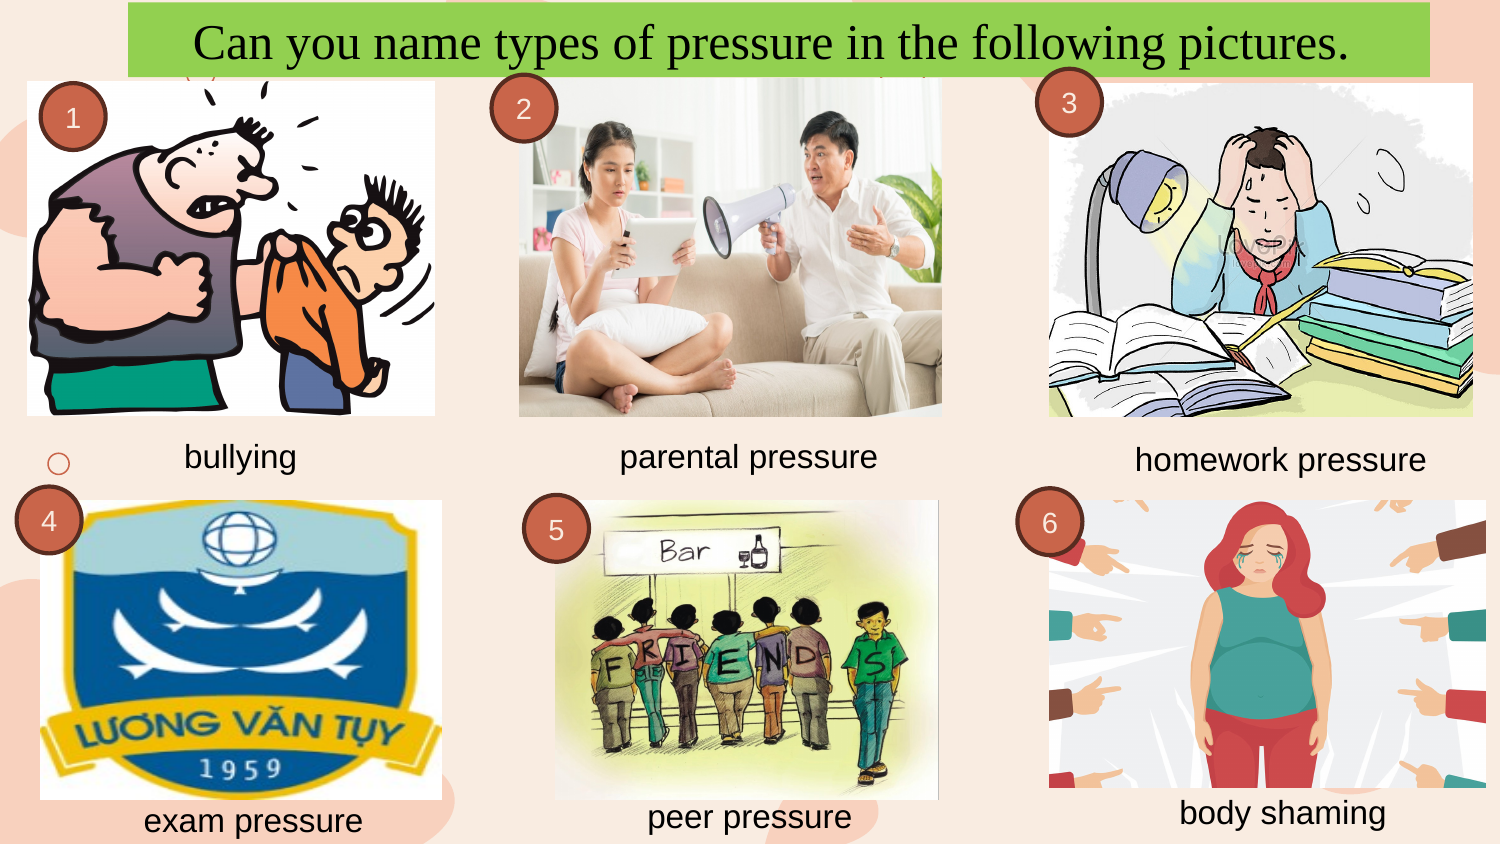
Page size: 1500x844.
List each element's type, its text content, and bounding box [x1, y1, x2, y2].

text_box 5 [521, 492, 576, 563]
text_box 3 [1034, 66, 1098, 127]
text_box 4 [14, 484, 78, 553]
text_box homework pressure [1022, 430, 1500, 486]
text_box 6 [1015, 486, 1077, 557]
picture [27, 81, 435, 416]
text_box 2 [489, 72, 539, 142]
picture [554, 500, 940, 800]
text_box bullying [131, 428, 350, 483]
text_box body shaming [1101, 796, 1465, 839]
picture [1049, 82, 1473, 418]
text_box peer pressure [529, 788, 970, 843]
picture [1049, 500, 1487, 788]
text_box Can you name types of pressure in the following pictures. [128, 2, 1430, 78]
picture [518, 77, 943, 418]
text_box exam pressure [80, 808, 427, 844]
text_box parental pressure [478, 428, 1020, 483]
picture [40, 500, 442, 800]
